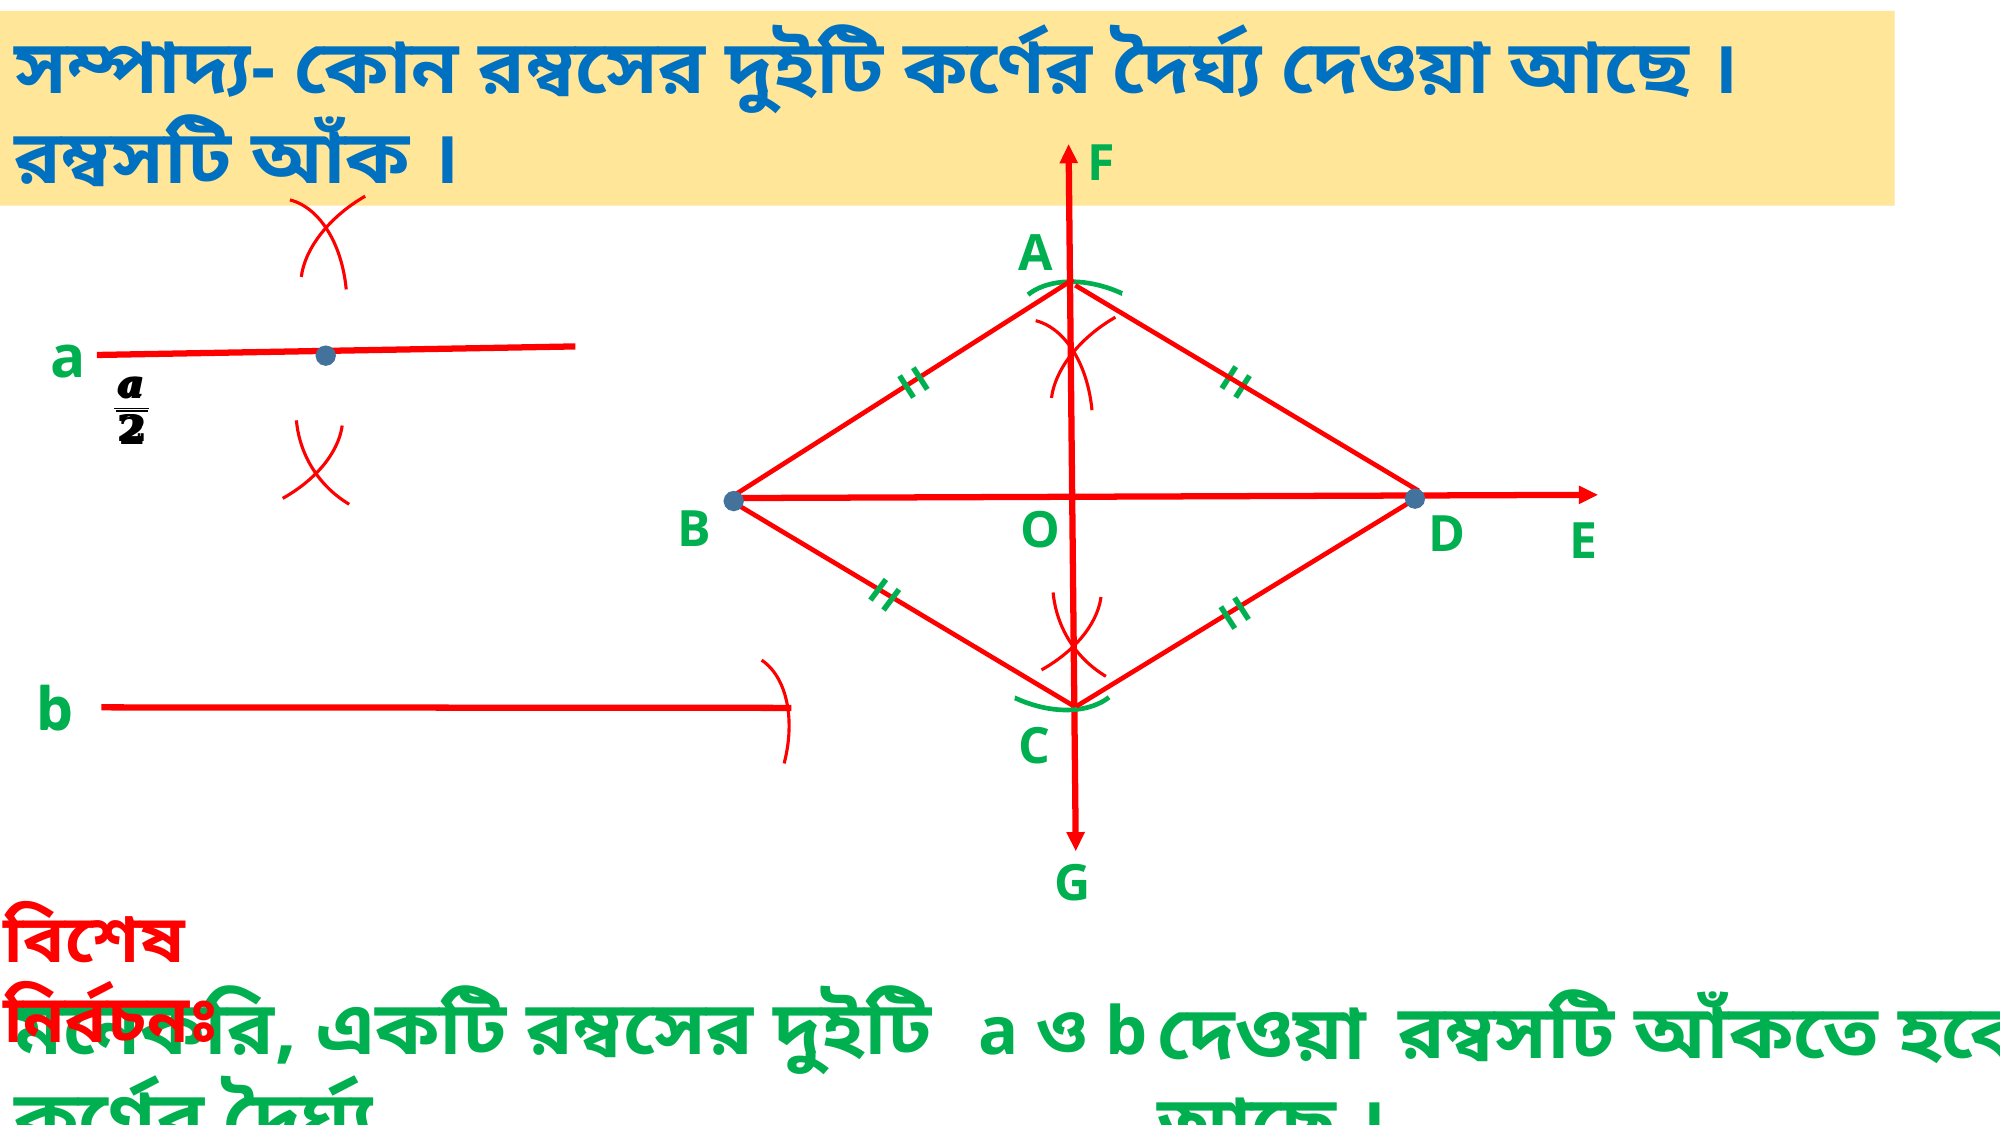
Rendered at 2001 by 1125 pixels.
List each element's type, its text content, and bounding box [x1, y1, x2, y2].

text_box A [1076, 212, 1083, 281]
text_box [1039, 707, 1068, 711]
text_box দেওয়া আছে । [1142, 977, 1539, 1125]
text_box [241, 425, 343, 499]
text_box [731, 501, 1068, 707]
text_box [1076, 707, 1091, 711]
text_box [1076, 494, 1423, 707]
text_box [1423, 494, 1598, 498]
text_box F [1072, 123, 1151, 198]
text_box বিশেষ নির্বচনঃ [0, 888, 365, 1064]
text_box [1068, 144, 1076, 851]
text_box G [1039, 842, 1119, 918]
text_box D [1423, 498, 1493, 569]
text_box C [1004, 707, 1068, 781]
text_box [1075, 285, 1419, 491]
text_box [300, 195, 399, 277]
text_box মনেকরি, একটি রম্বসের দুইটি কর্ণের দৈর্ঘ্য [0, 972, 1009, 1125]
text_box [96, 346, 576, 356]
text_box [320, 356, 331, 361]
text_box [295, 407, 412, 505]
text_box [728, 498, 739, 505]
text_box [730, 279, 1068, 498]
text_box E [1554, 501, 1634, 577]
text_box [279, 199, 347, 305]
text_box C [1078, 710, 1083, 781]
text_box সম্পাদ্য- কোন রম্বসের দুইটি কর্ণের দৈর্ঘ্য দেওয়া আছে । রম্বসটি আঁক । [0, 10, 1895, 206]
text_box B [663, 488, 731, 564]
text_box [1076, 281, 1100, 285]
text_box a [35, 312, 101, 397]
text_box b [22, 664, 89, 749]
text_box A [1004, 212, 1066, 279]
text_box a ও b [963, 980, 1180, 1075]
text_box রম্বসটি আঁকতে হবে । [1383, 975, 2000, 1081]
text_box [715, 711, 790, 764]
